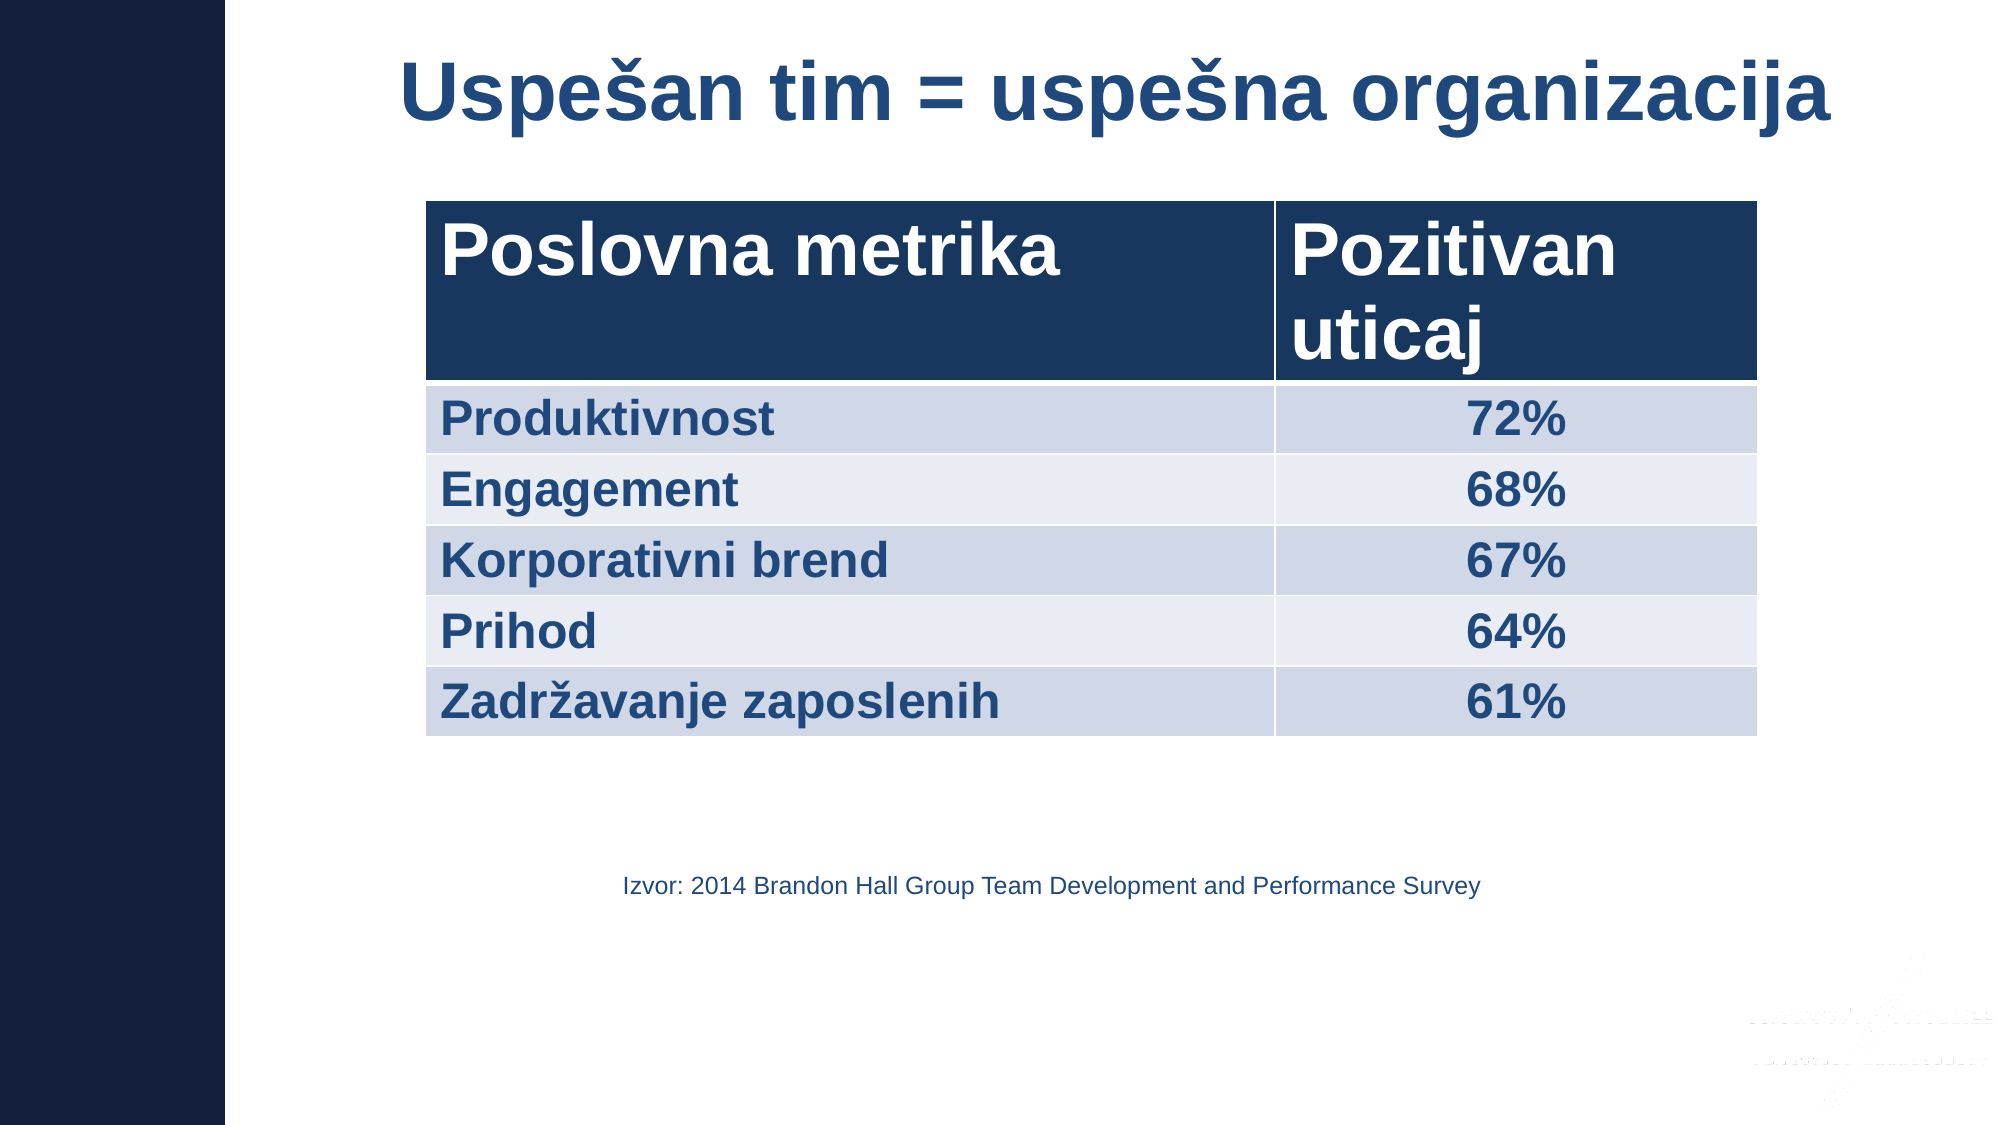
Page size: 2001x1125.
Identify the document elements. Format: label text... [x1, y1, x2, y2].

table_cell Prihod [426, 596, 1274, 665]
table_header Pozitivan uticaj [1276, 201, 1757, 380]
table_cell 68% [1276, 455, 1757, 524]
table_header Poslovna metrika [426, 201, 1274, 380]
table_cell 64% [1276, 596, 1757, 665]
picture [0, 0, 226, 1125]
table_cell 61% [1276, 667, 1757, 736]
table_cell Produktivnost [426, 386, 1274, 453]
table_cell Korporativni brend [426, 526, 1274, 595]
text_box Uspešan tim = uspešna organizacija [399, 37, 1850, 155]
text_box Izvor: 2014 Brandon Hall Group Team Development and Performance Survey [560, 848, 1552, 921]
table_cell 67% [1276, 526, 1757, 595]
picture [1741, 953, 2000, 1117]
table_cell 72% [1276, 386, 1757, 453]
table_cell Engagement [426, 455, 1274, 524]
table_cell Zadržavanje zaposlenih [426, 667, 1274, 736]
